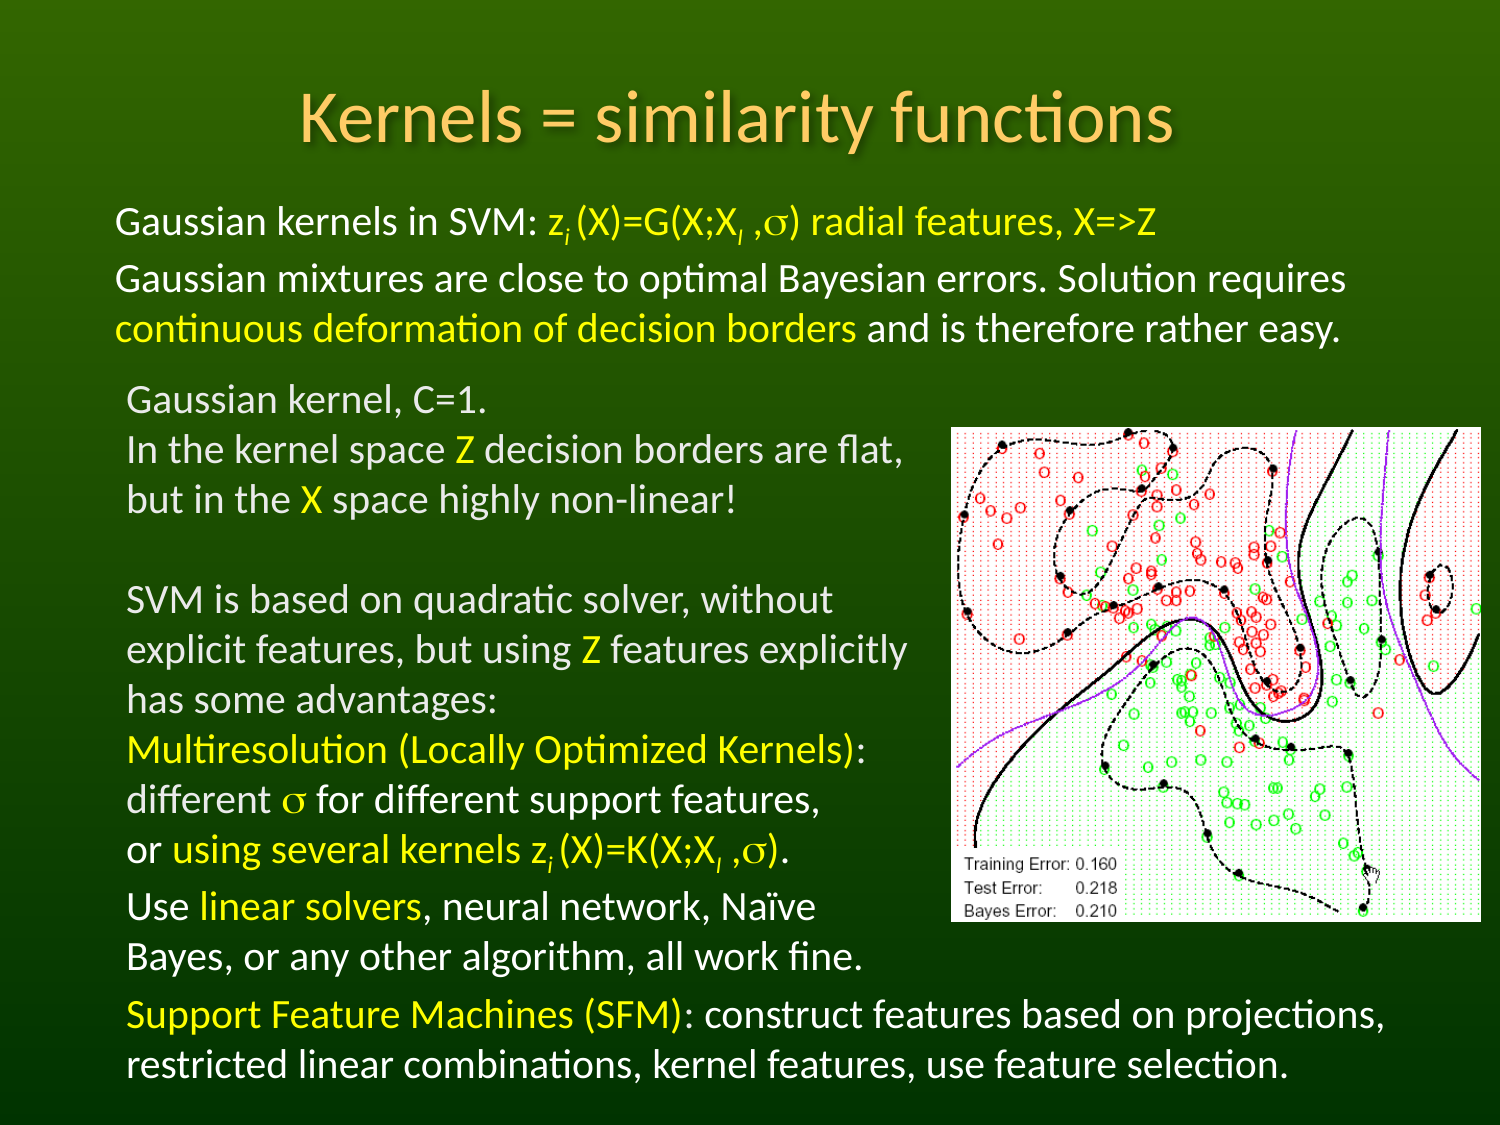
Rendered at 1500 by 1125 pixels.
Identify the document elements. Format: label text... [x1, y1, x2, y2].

text_box Support Feature Machines (SFM): construct features based on projections, restricted linear combinations, kernel features, use feature selection. [111, 979, 1461, 1095]
text_box Gaussian kernel, C=1. In the kernel space Z decision borders are flat, but in the X space highly non-linear! SVM is based on quadratic solver, without explicit features, but using Z features explicitly has some advantages: Multiresolution (Locally Optimized Kernels): different s for different support features, or using several kernels zi (X)=K(X;XI ,s). Use linear solvers, neural network, Naïve Bayes, or any other algorithm, all work fine. [111, 364, 925, 987]
title Kernels = similarity functions [99, 62, 1375, 163]
picture [950, 426, 1481, 923]
list Gaussian kernels in SVM: zi (X)=G(X;XI ,s) radial features, X=>Z Gaussian mixtures are close to optimal Bayesian errors. Solution requires continuous deformation of decision borders and is therefore rather easy. [99, 185, 1404, 357]
